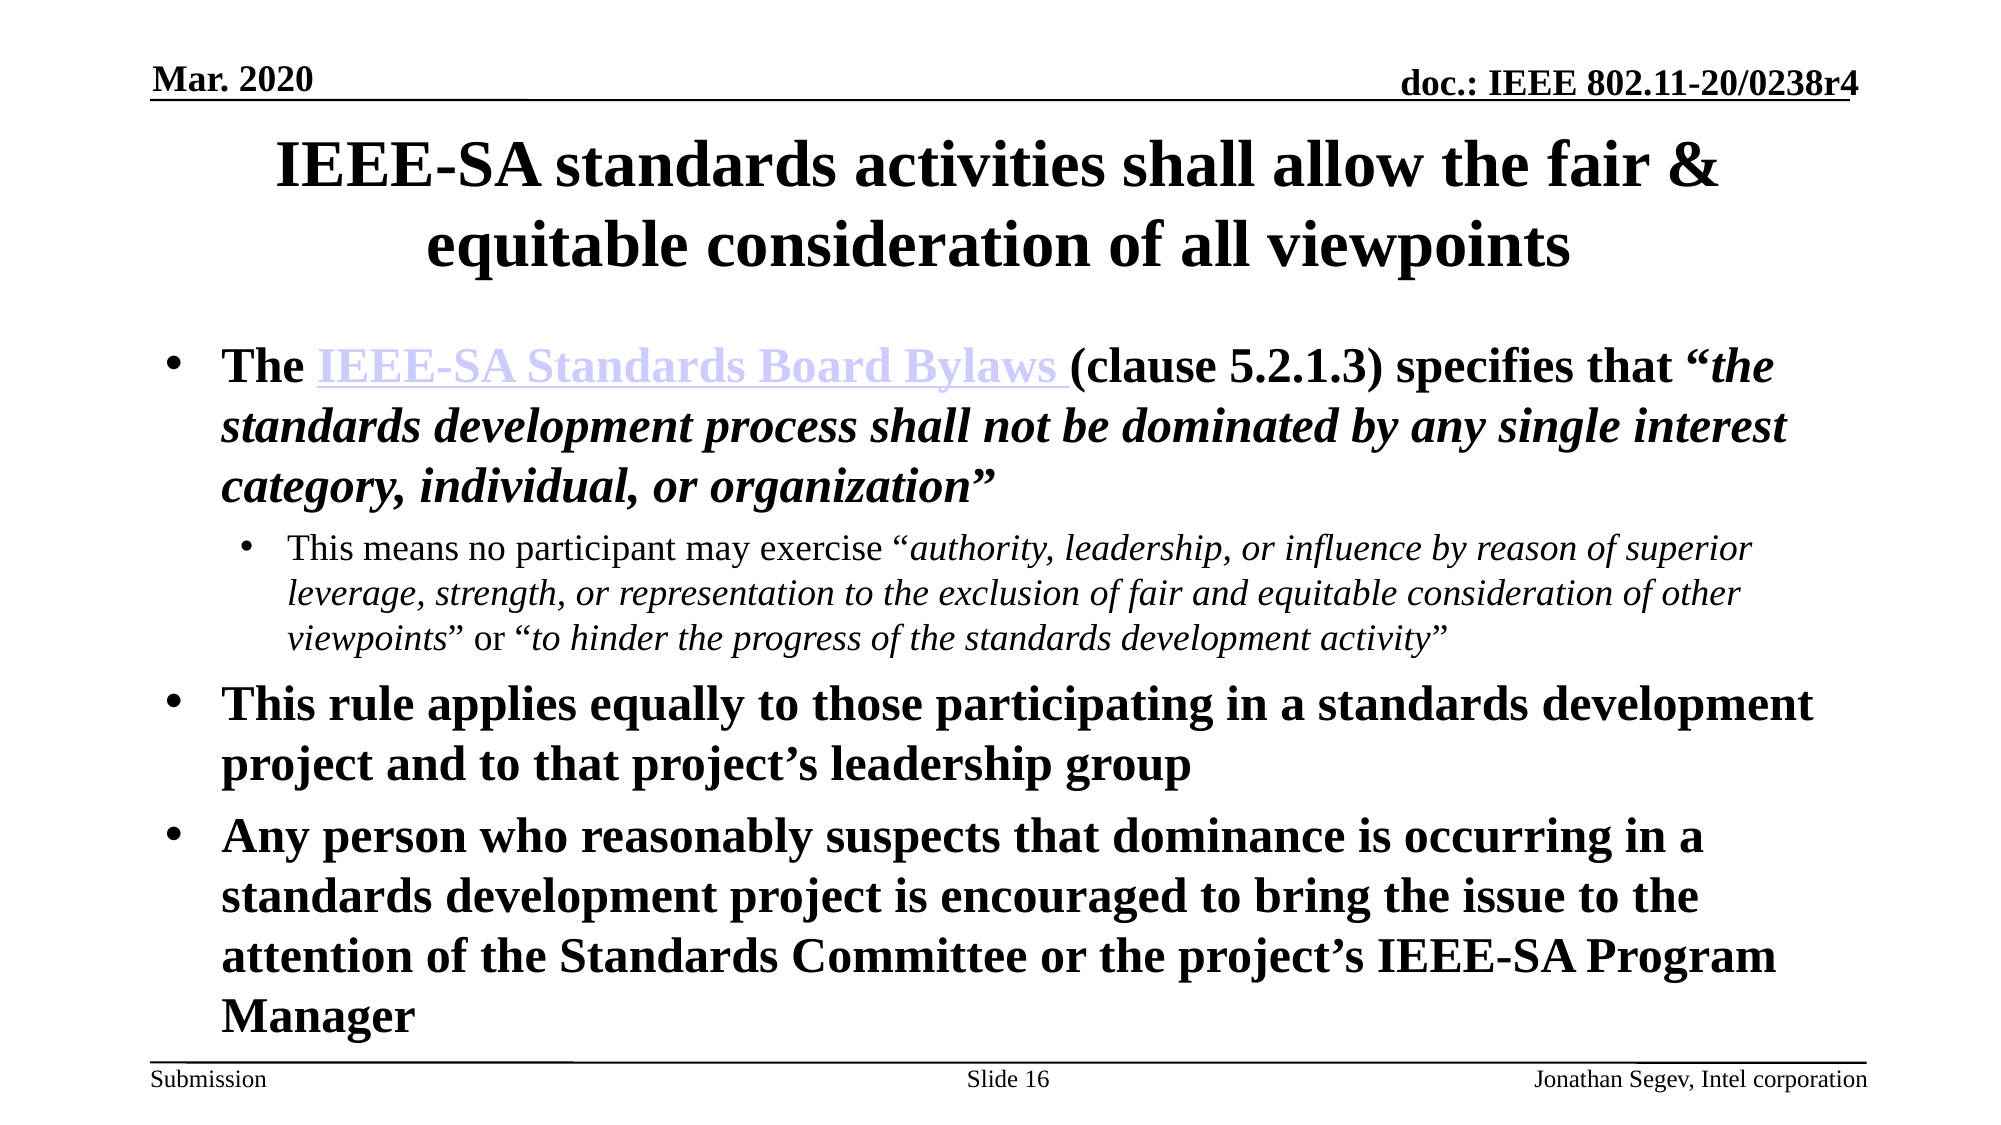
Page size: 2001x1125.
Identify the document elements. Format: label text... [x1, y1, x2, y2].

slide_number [152, 54, 563, 100]
title IEEE-SA standards activities shall allow the fair & equitable consideration of all viewpoints [149, 112, 1850, 288]
footer Jonathan Segev, Intel corporation [1171, 1061, 1869, 1093]
list The IEEE-SA Standards Board Bylaws (clause 5.2.1.3) specifies that “the standards development process shall not be dominated by any single interest category, individual, or organization” This means no participant may exercise “authority, leadership, or influence by reason of superior leverage, strength, or representation to the exclusion of fair and equitable consideration of other viewpoints” or “to hinder the progress of the standards development activity” This rule applies equally to those participating in a standards development project and to that project’s leadership group Any person who reasonably suspects that dominance is occurring in a standards development project is encouraged to bring the issue to the attention of the Standards Committee or the project’s IEEE-SA Program Manager [149, 324, 1850, 1000]
slide_number Slide 16 [950, 1061, 1067, 1123]
